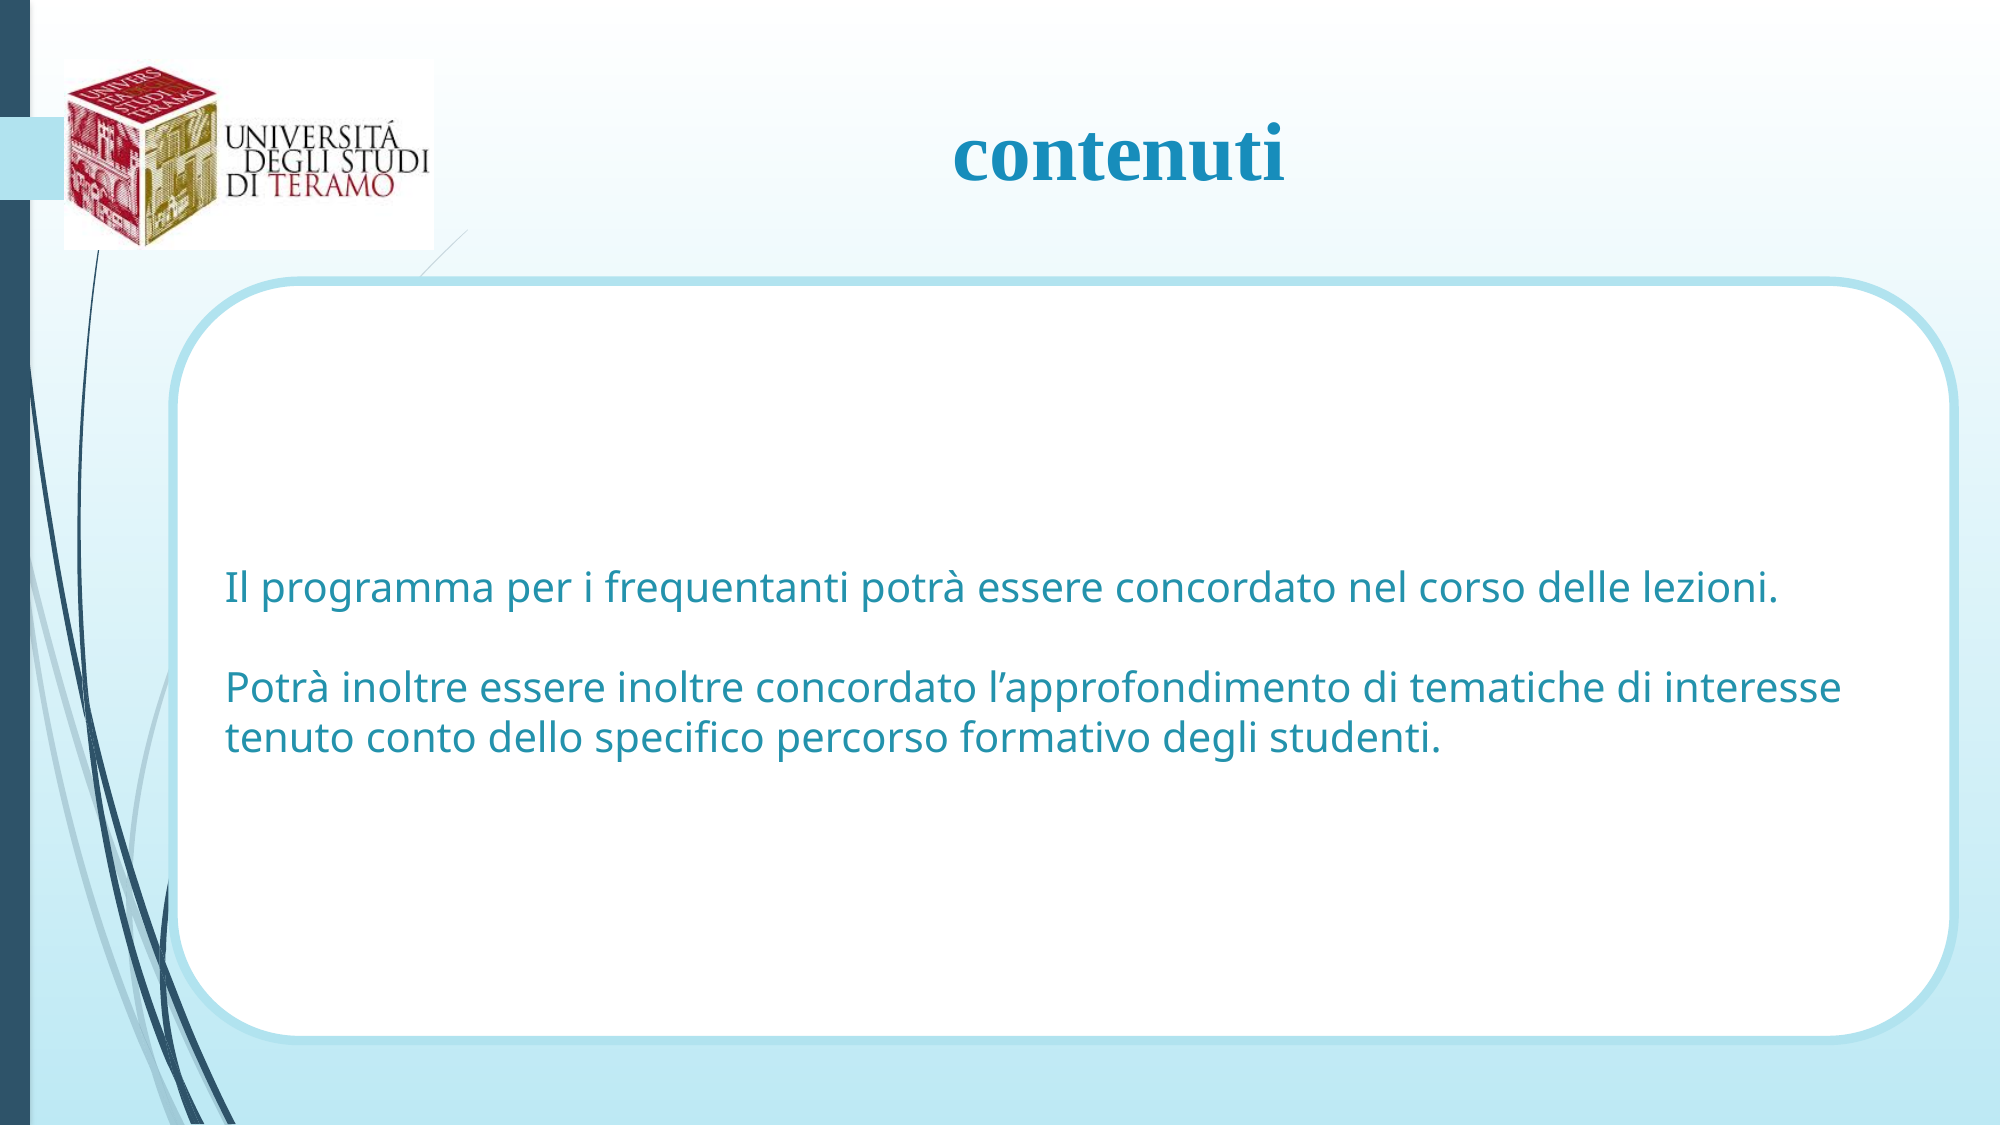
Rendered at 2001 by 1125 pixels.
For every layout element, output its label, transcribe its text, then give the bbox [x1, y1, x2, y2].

text_box Il programma per i frequentanti potrà essere concordato nel corso delle lezioni. Potrà inoltre essere inoltre concordato l’approfondimento di tematiche di interesse tenuto conto dello specifico percorso formativo degli studenti. [171, 279, 1956, 1042]
picture [64, 59, 434, 250]
title contenuti [437, 89, 1785, 220]
